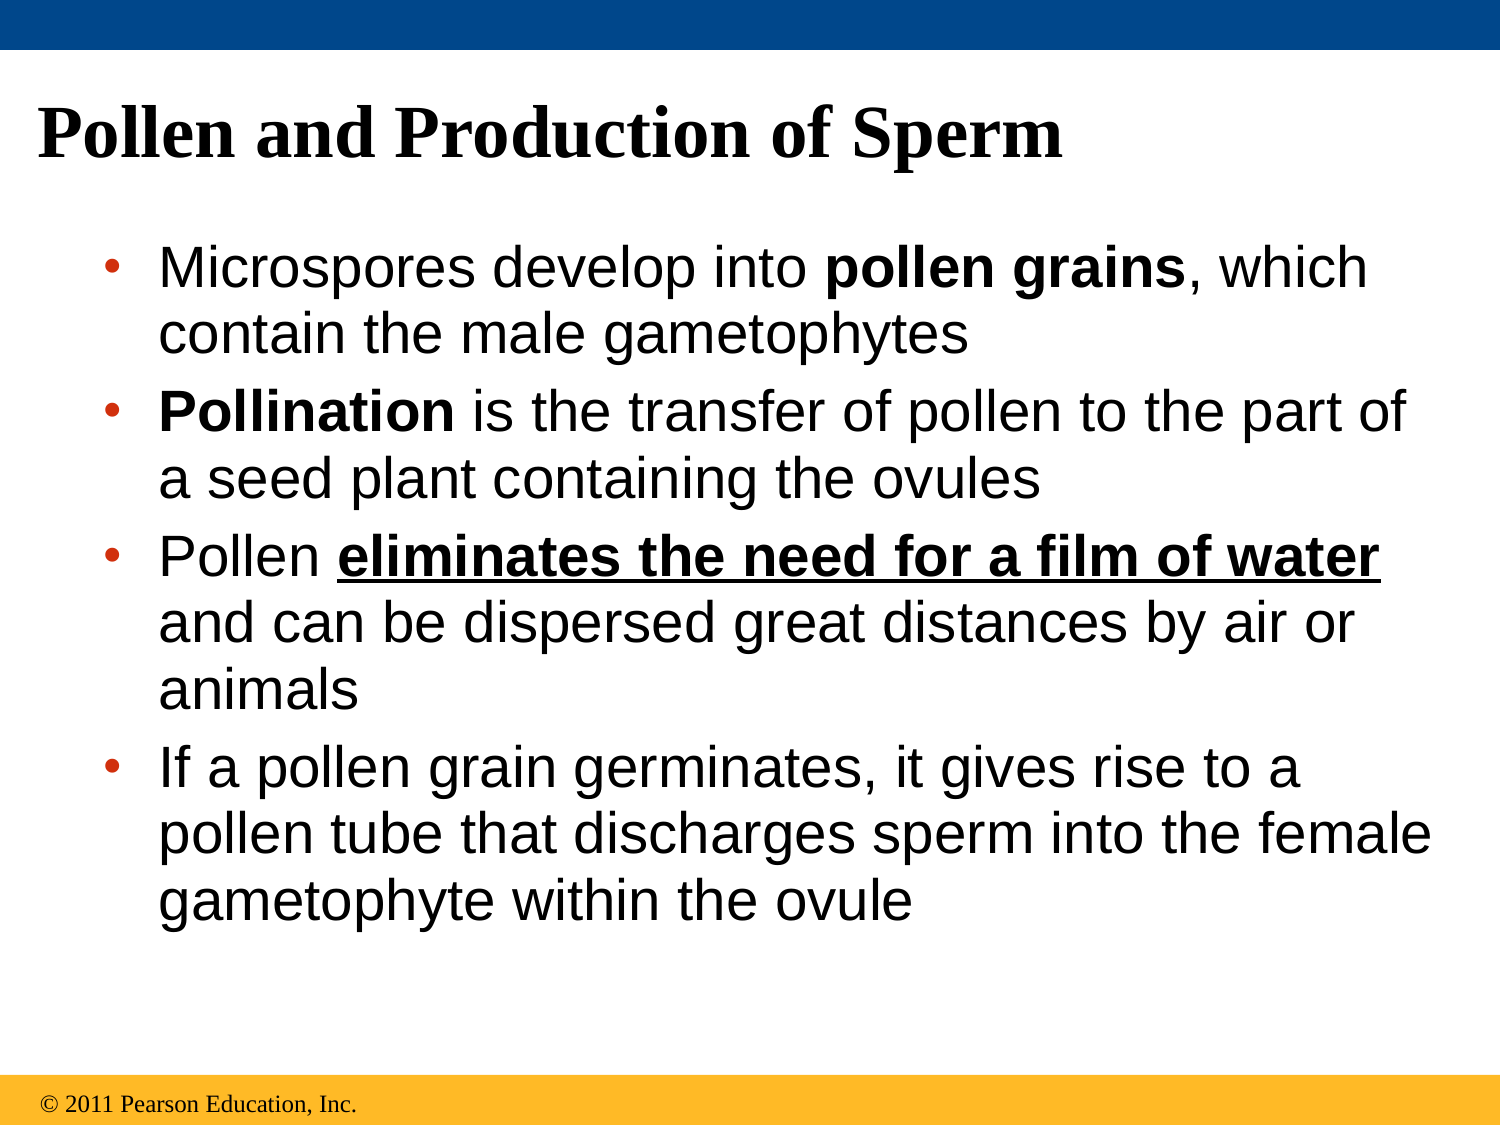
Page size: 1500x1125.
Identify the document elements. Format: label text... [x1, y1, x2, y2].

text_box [0, 1074, 1500, 1125]
title Pollen and Production of Sperm [22, 85, 1423, 169]
list Microspores develop into pollen grains, which contain the male gametophytes Pollination is the transfer of pollen to the part of a seed plant containing the ovules Pollen eliminates the need for a film of water and can be dispersed great distances by air or animals If a pollen grain germinates, it gives rise to a pollen tube that discharges sperm into the female gametophyte within the ovule [87, 226, 1463, 993]
text_box [0, 0, 1500, 50]
